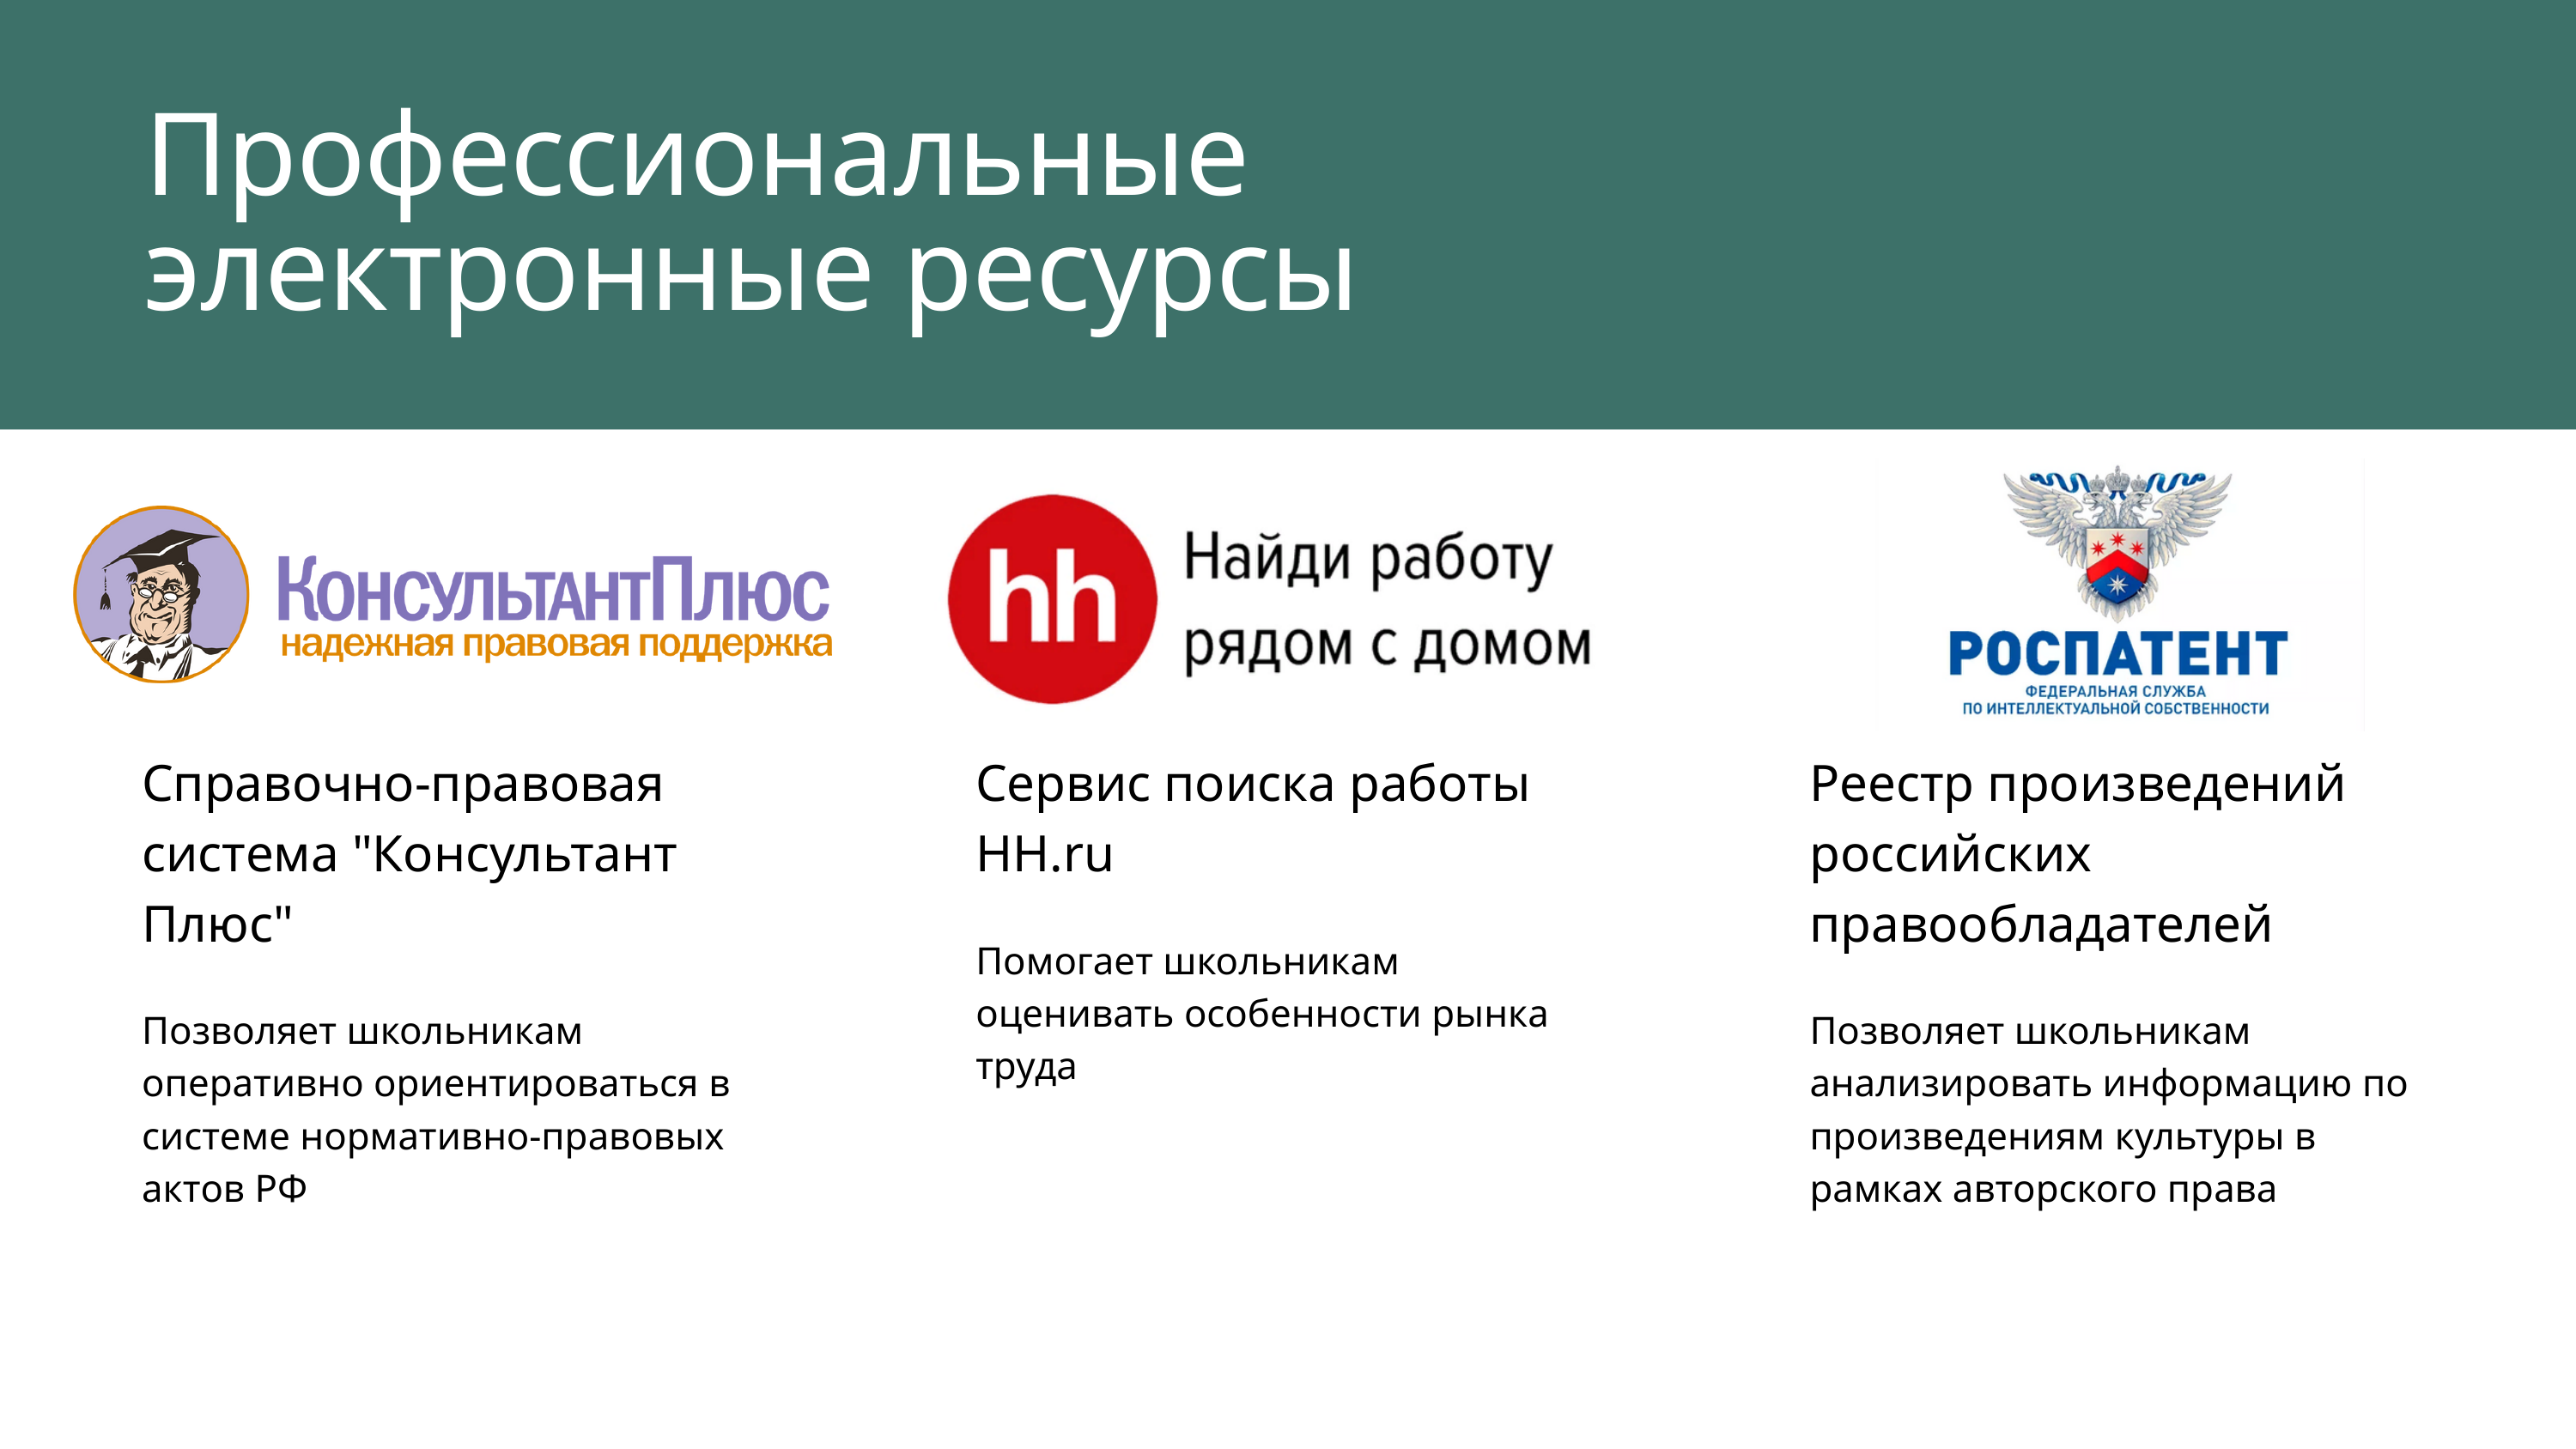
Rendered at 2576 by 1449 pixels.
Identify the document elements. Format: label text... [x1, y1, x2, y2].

picture [72, 506, 833, 683]
picture [909, 482, 1667, 724]
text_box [975, 748, 1598, 1033]
text_box [0, 0, 2576, 430]
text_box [1809, 748, 2432, 1102]
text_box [141, 741, 763, 1210]
text_box [858, 430, 1717, 1449]
text_box Профессиональные электронные ресурсы [144, 104, 1847, 333]
picture [1875, 458, 2366, 731]
